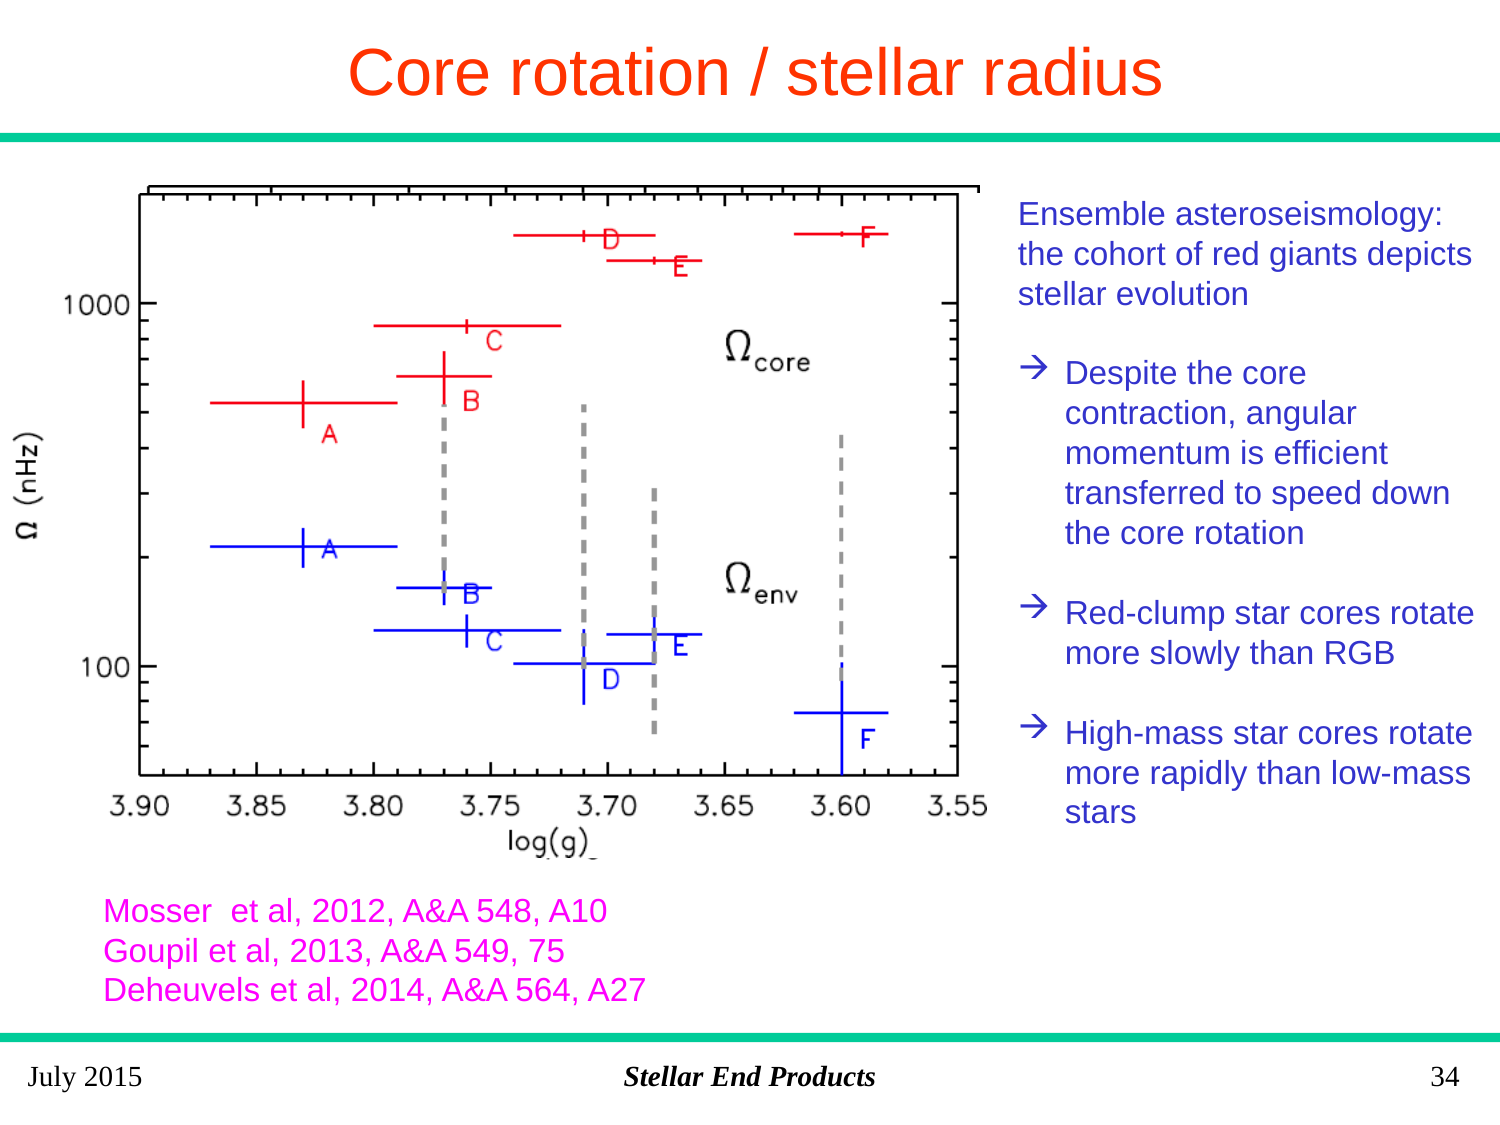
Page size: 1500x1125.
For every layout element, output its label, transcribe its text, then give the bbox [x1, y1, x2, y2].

picture [12, 184, 987, 860]
title Core rotation / stellar radius [87, 0, 1425, 138]
text_box Mosser et al, 2012, A&A 548, A10 Goupil et al, 2013, A&A 549, 75 Deheuvels et al, 2014, A&A 564, A27 [88, 881, 1152, 1016]
text_box Ensemble asteroseismology: the cohort of red giants depicts stellar evolution Despite the core contraction, angular momentum is efficient transferred to speed down the core rotation Red-clump star cores rotate more slowly than RGB High-mass star cores rotate more rapidly than low-mass stars [1003, 184, 1500, 878]
slide_number 34 [1162, 1049, 1476, 1125]
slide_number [12, 1049, 326, 1125]
footer Stellar End Products [512, 1049, 988, 1101]
